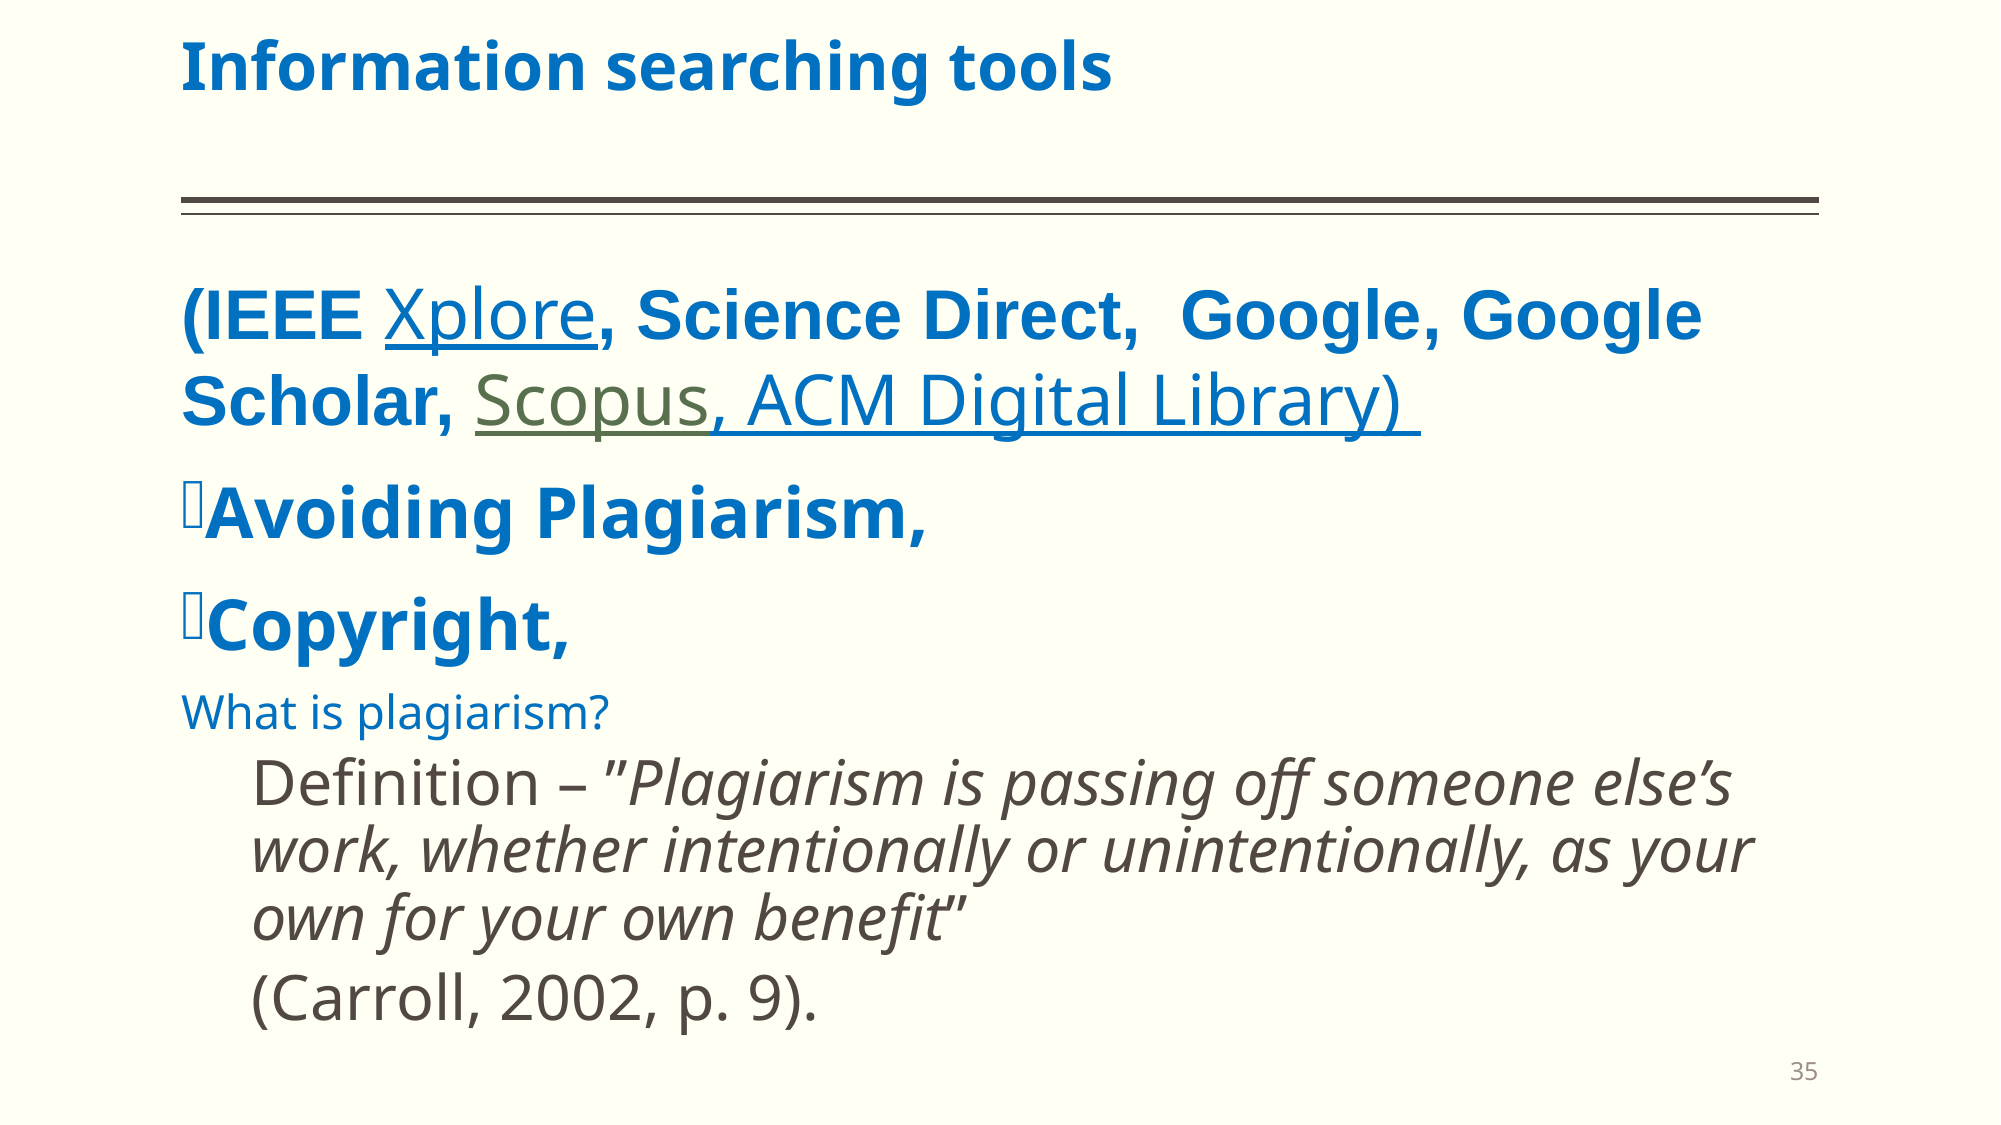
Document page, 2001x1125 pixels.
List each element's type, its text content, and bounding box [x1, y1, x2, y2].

list (IEEE Xplore, Science Direct, Google, Google Scholar, Scopus, ACM Digital Library) Avoiding Plagiarism, Copyright, What is plagiarism? Definition – ”Plagiarism is passing off someone else’s work, whether intentionally or unintentionally, as your own for your own benefit” (Carroll, 2002, p. 9). [181, 262, 1819, 1043]
title Information searching tools [181, 12, 1819, 193]
slide_number 35 [1518, 1042, 1819, 1103]
